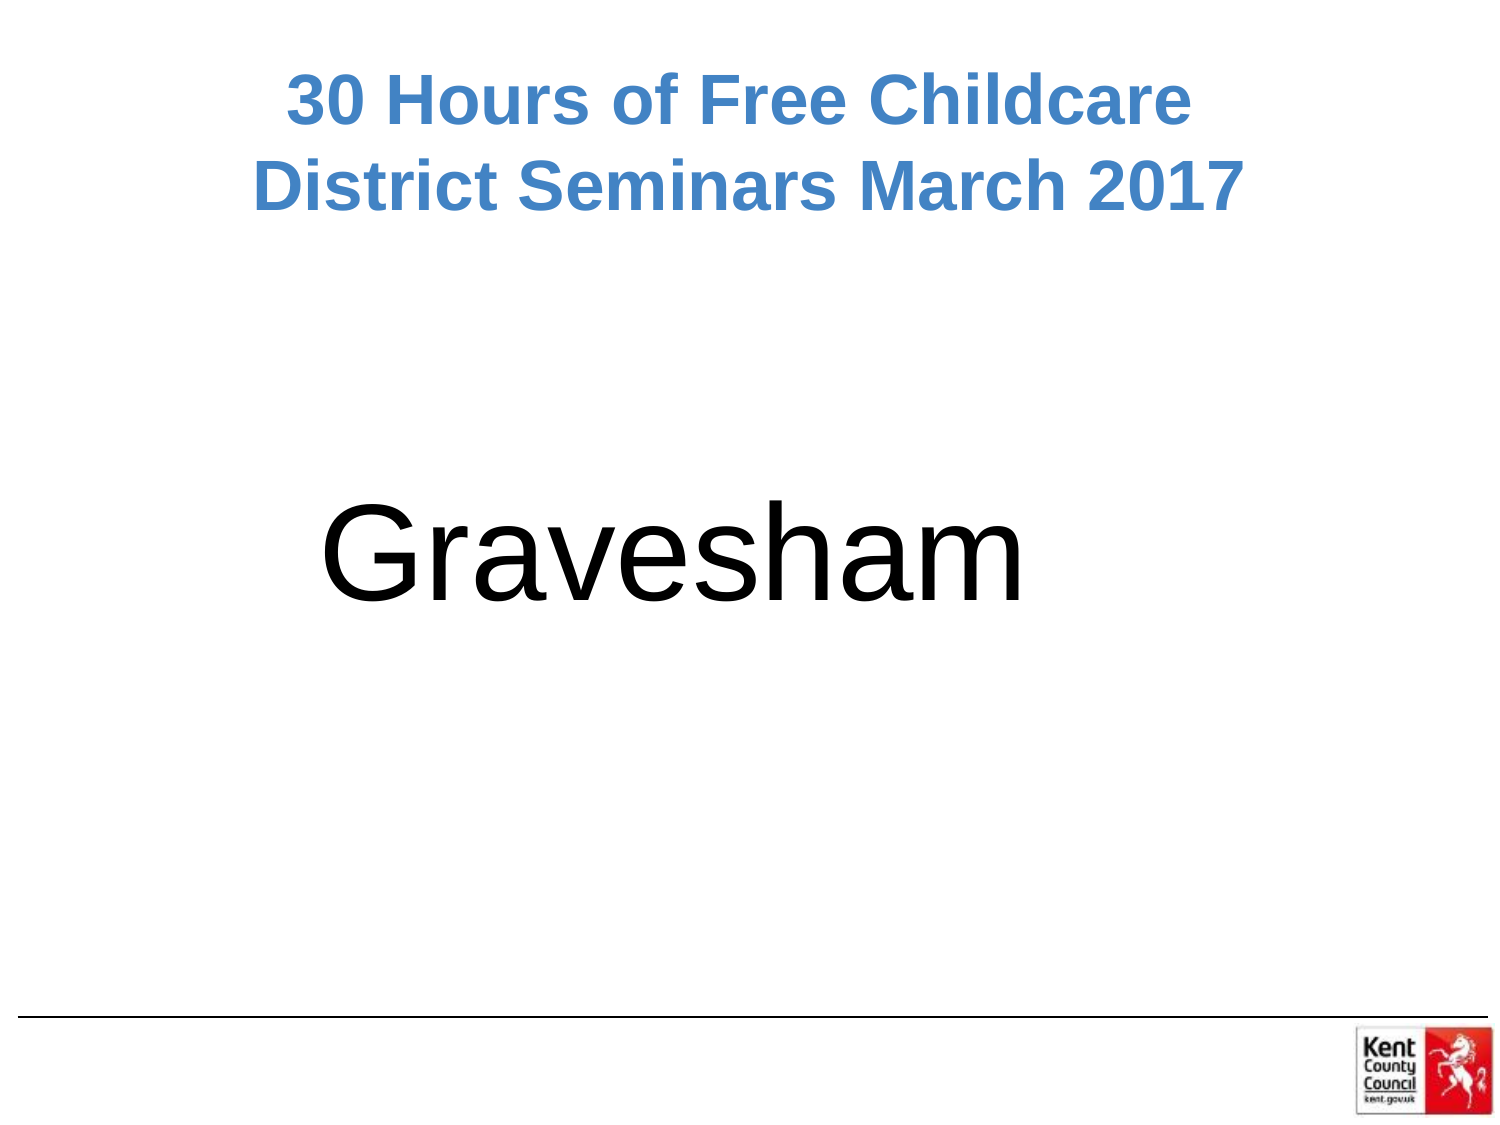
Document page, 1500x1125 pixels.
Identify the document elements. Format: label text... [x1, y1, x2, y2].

list Gravesham [75, 262, 1425, 1005]
title 30 Hours of Free Childcare District Seminars March 2017 [75, 45, 1425, 233]
picture [1353, 1023, 1495, 1118]
